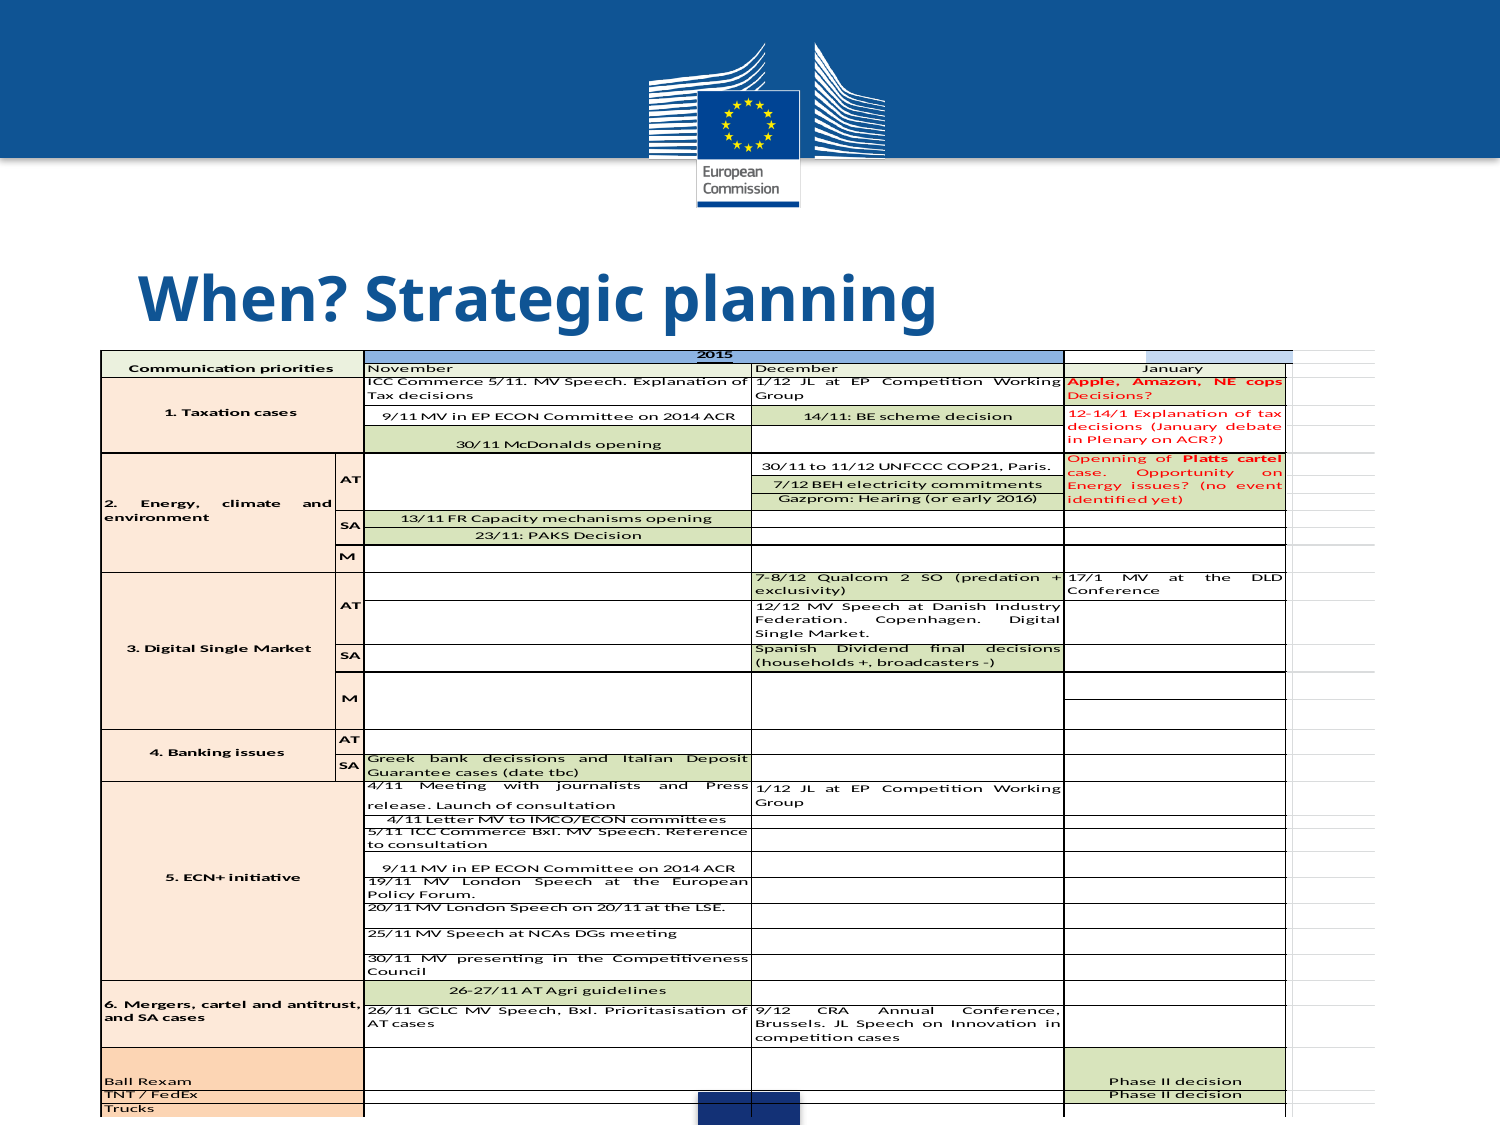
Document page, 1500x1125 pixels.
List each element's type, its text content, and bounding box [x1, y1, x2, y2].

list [100, 349, 1377, 1118]
title When? Strategic planning [64, 219, 1415, 374]
picture [649, 42, 885, 208]
